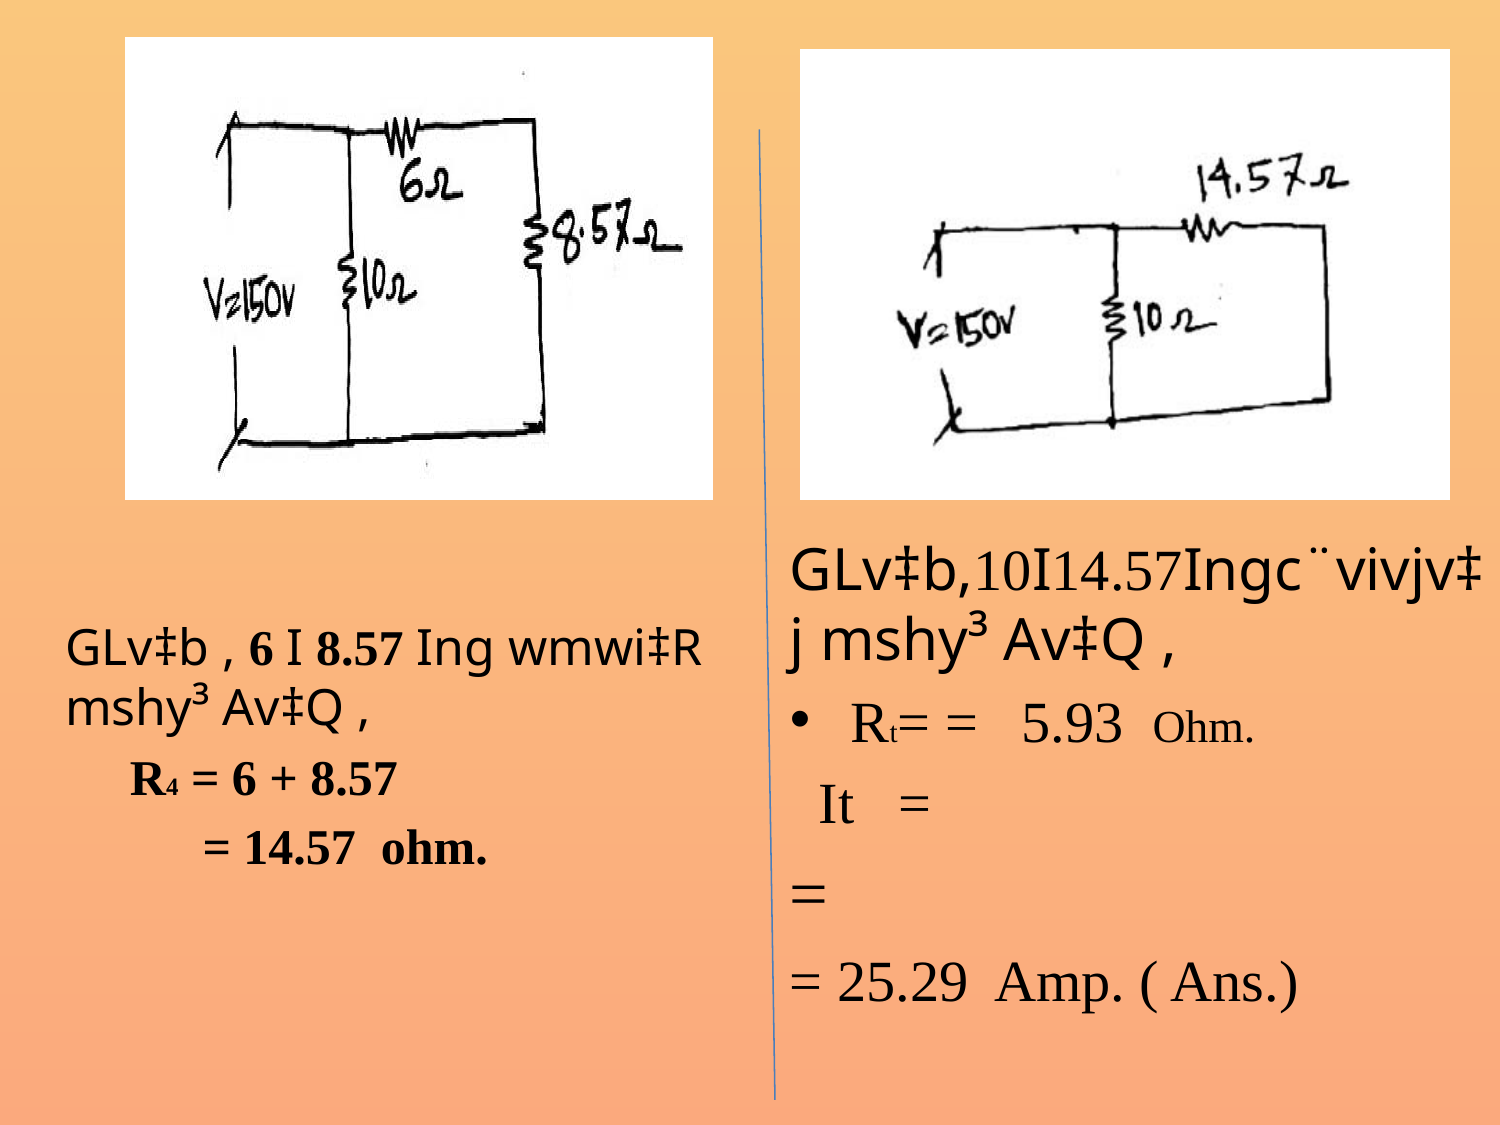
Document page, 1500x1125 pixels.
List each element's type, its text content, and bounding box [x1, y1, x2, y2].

picture [124, 37, 713, 501]
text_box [758, 129, 776, 1101]
list GLv‡b , 6 I 8.57 Ing wmwi‡R mshy³ Av‡Q , R4 = 6 + 8.57 = 14.57 ohm. [50, 537, 738, 1005]
picture [799, 49, 1451, 501]
